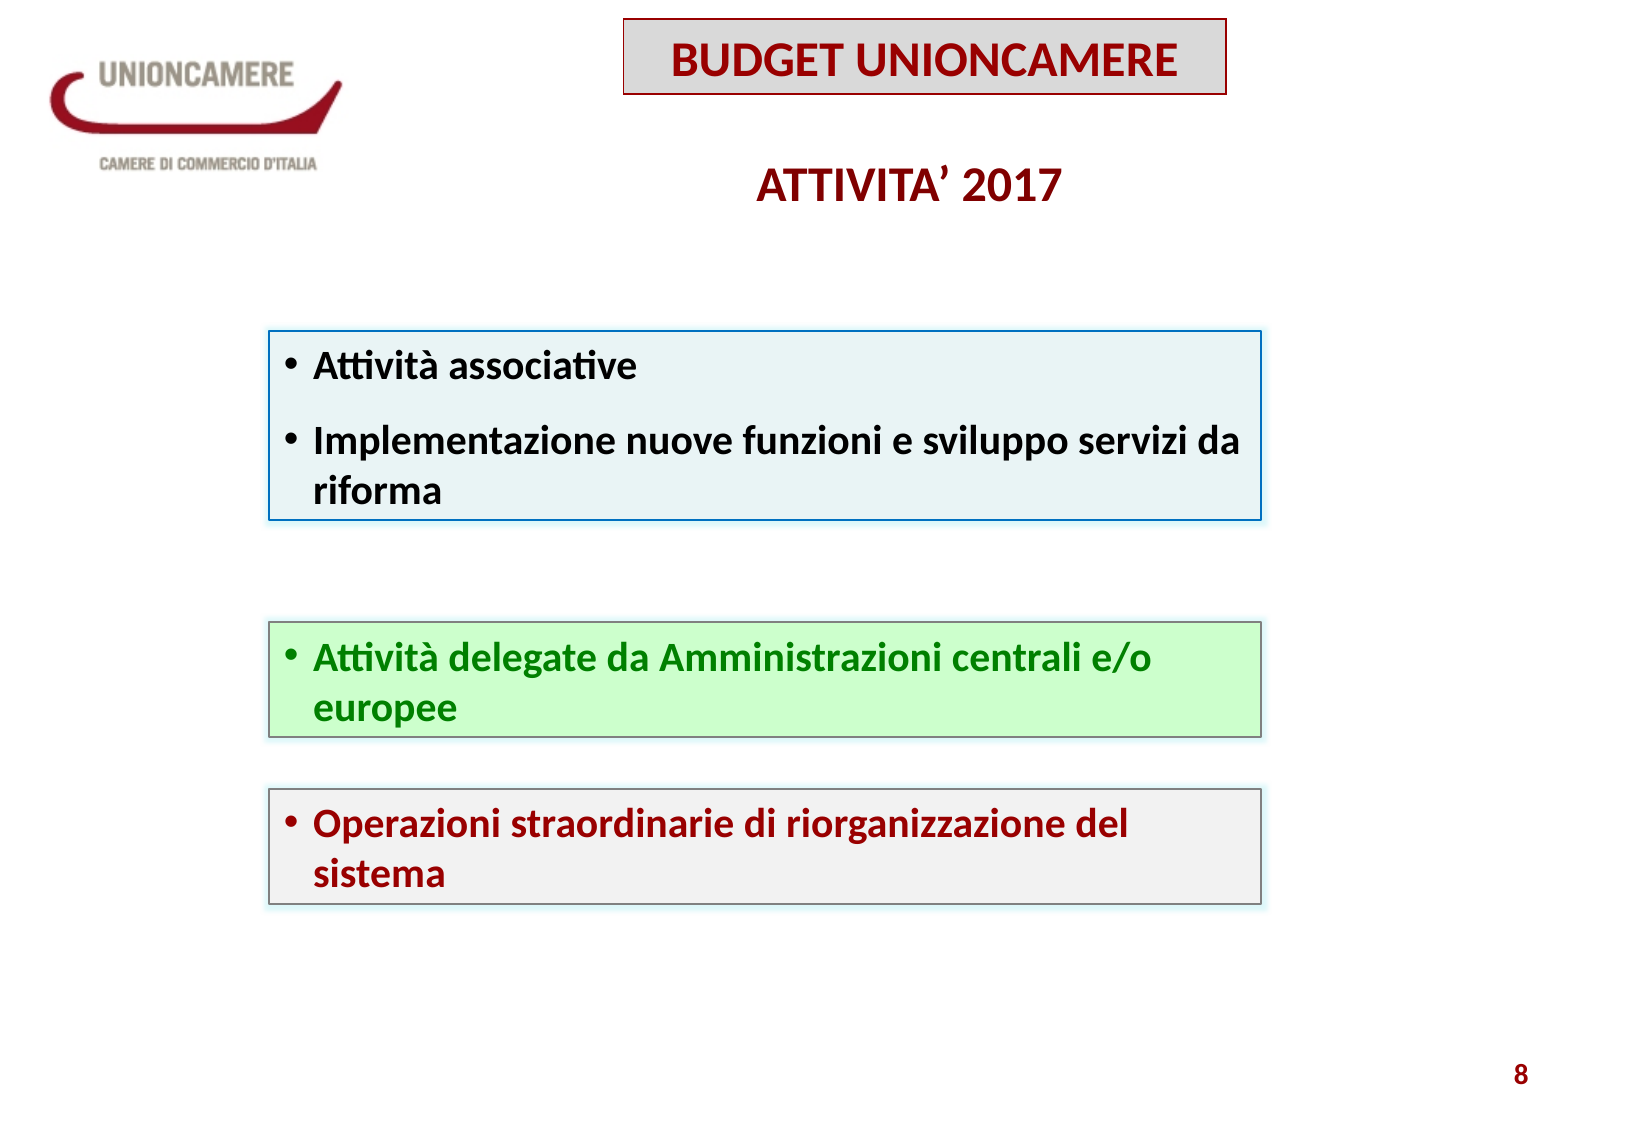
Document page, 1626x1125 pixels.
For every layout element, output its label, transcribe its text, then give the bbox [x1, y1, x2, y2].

text_box Attività delegate da Amministrazioni centrali e/o europee [269, 622, 1262, 737]
slide_number 8 [1164, 1042, 1544, 1103]
picture [25, 54, 352, 175]
text_box BUDGET UNIONCAMERE [623, 19, 1226, 94]
text_box Operazioni straordinarie di riorganizzazione del sistema [269, 788, 1262, 904]
text_box Attività associative Implementazione nuove funzioni e sviluppo servizi da riforma [269, 330, 1262, 521]
text_box ATTIVITA’ 2017 [741, 144, 1132, 219]
